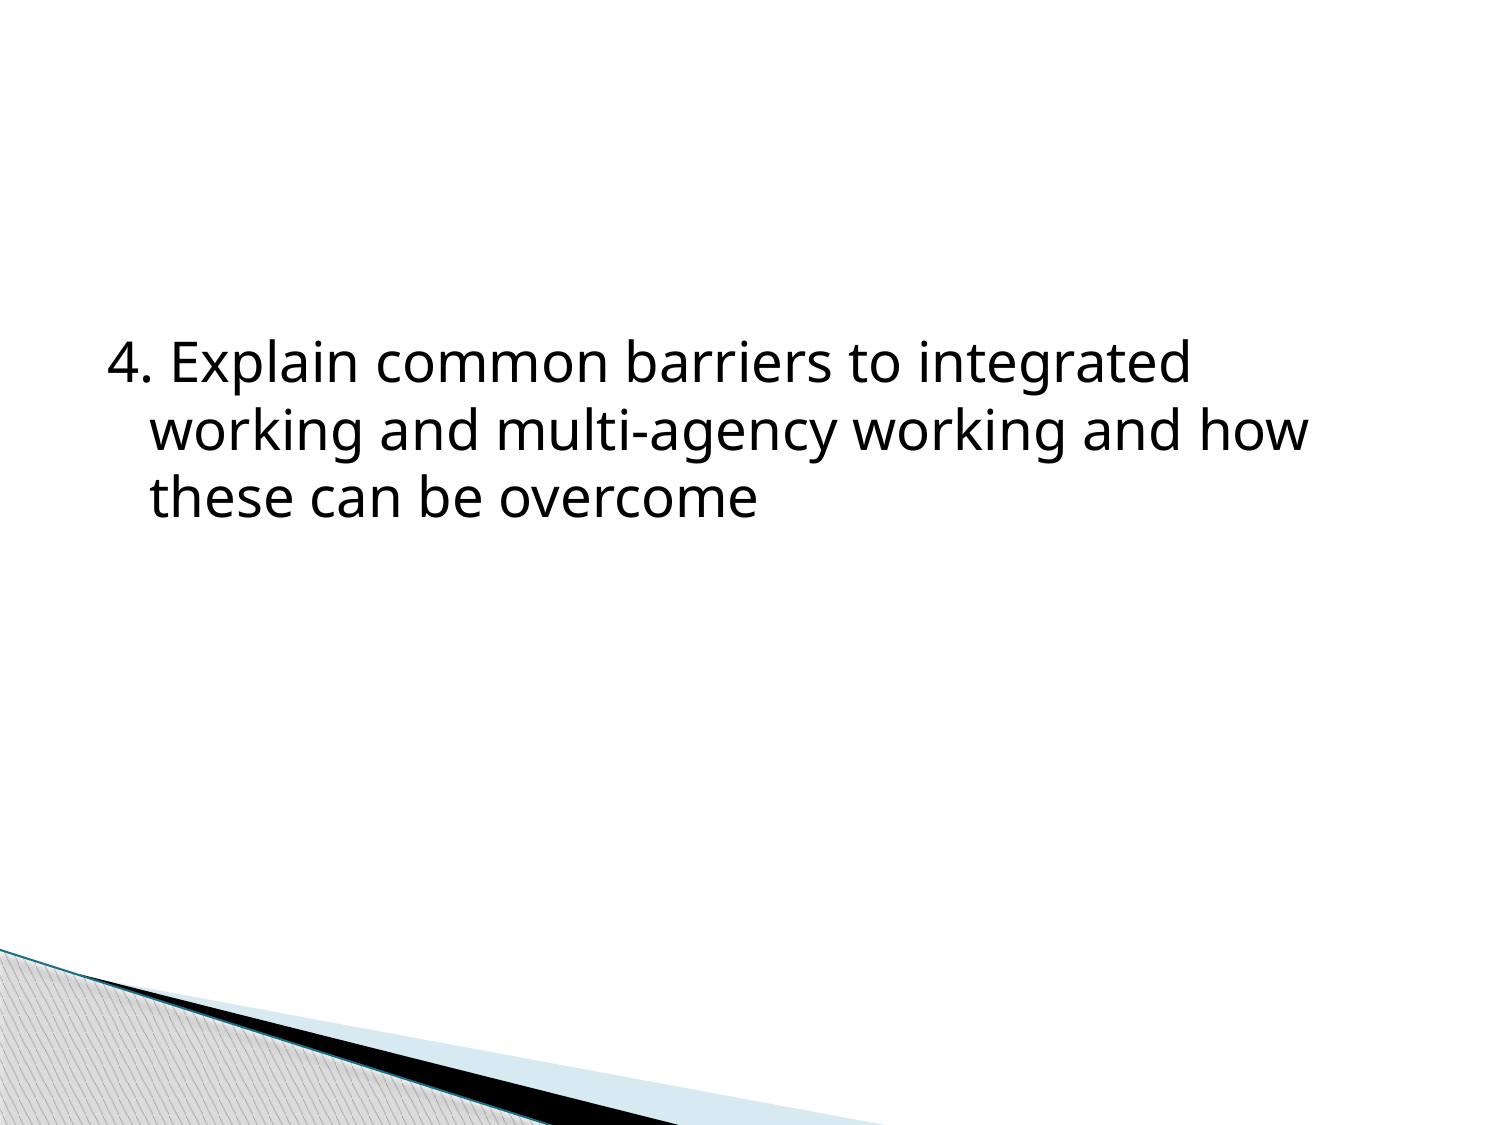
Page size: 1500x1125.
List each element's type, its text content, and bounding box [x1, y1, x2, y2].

list 4. Explain common barriers to integrated working and multi-agency working and how these can be overcome [75, 243, 1425, 986]
